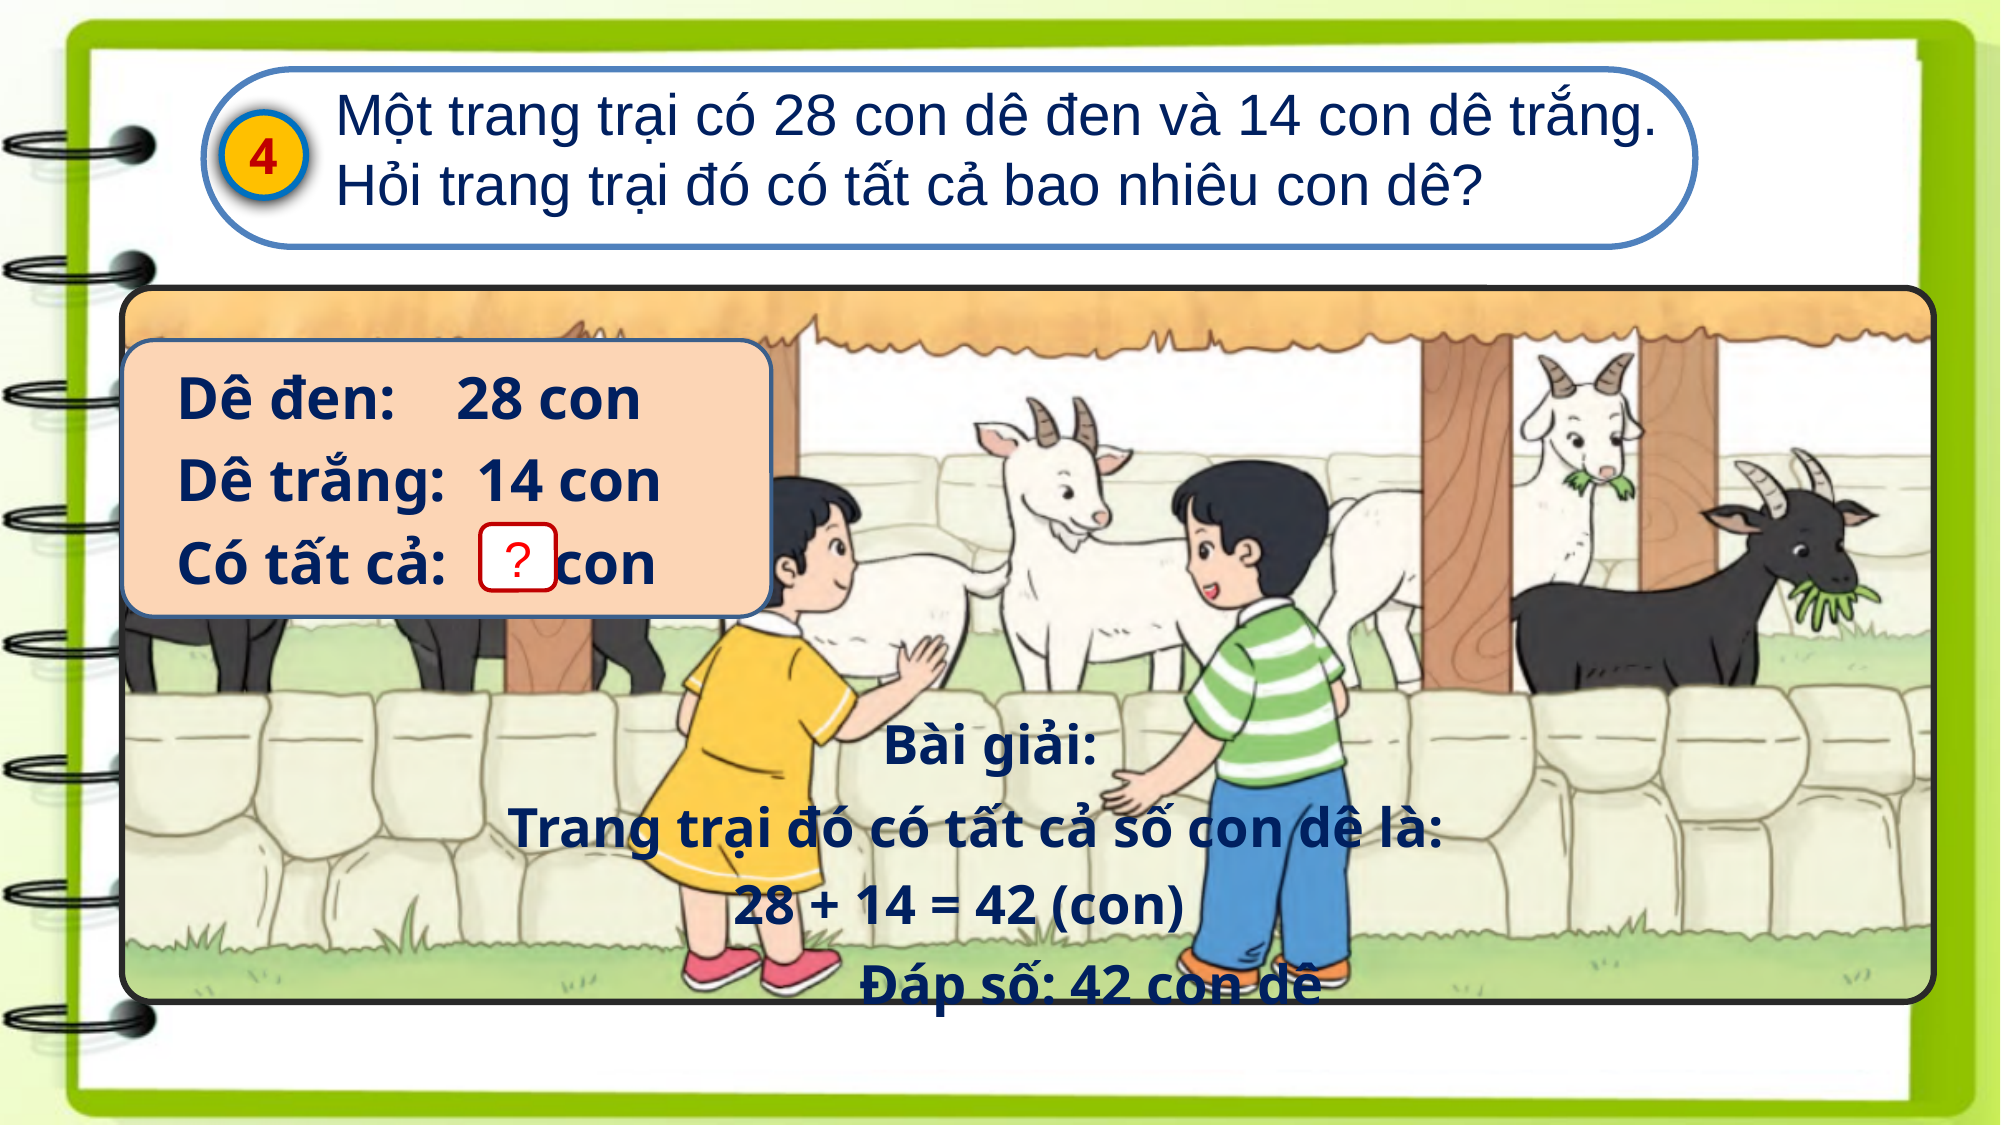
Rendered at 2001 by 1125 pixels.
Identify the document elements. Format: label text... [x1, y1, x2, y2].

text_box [203, 69, 1759, 247]
text_box Đáp số: 42 con dê [844, 1013, 1526, 1023]
picture [0, 0, 2001, 1125]
